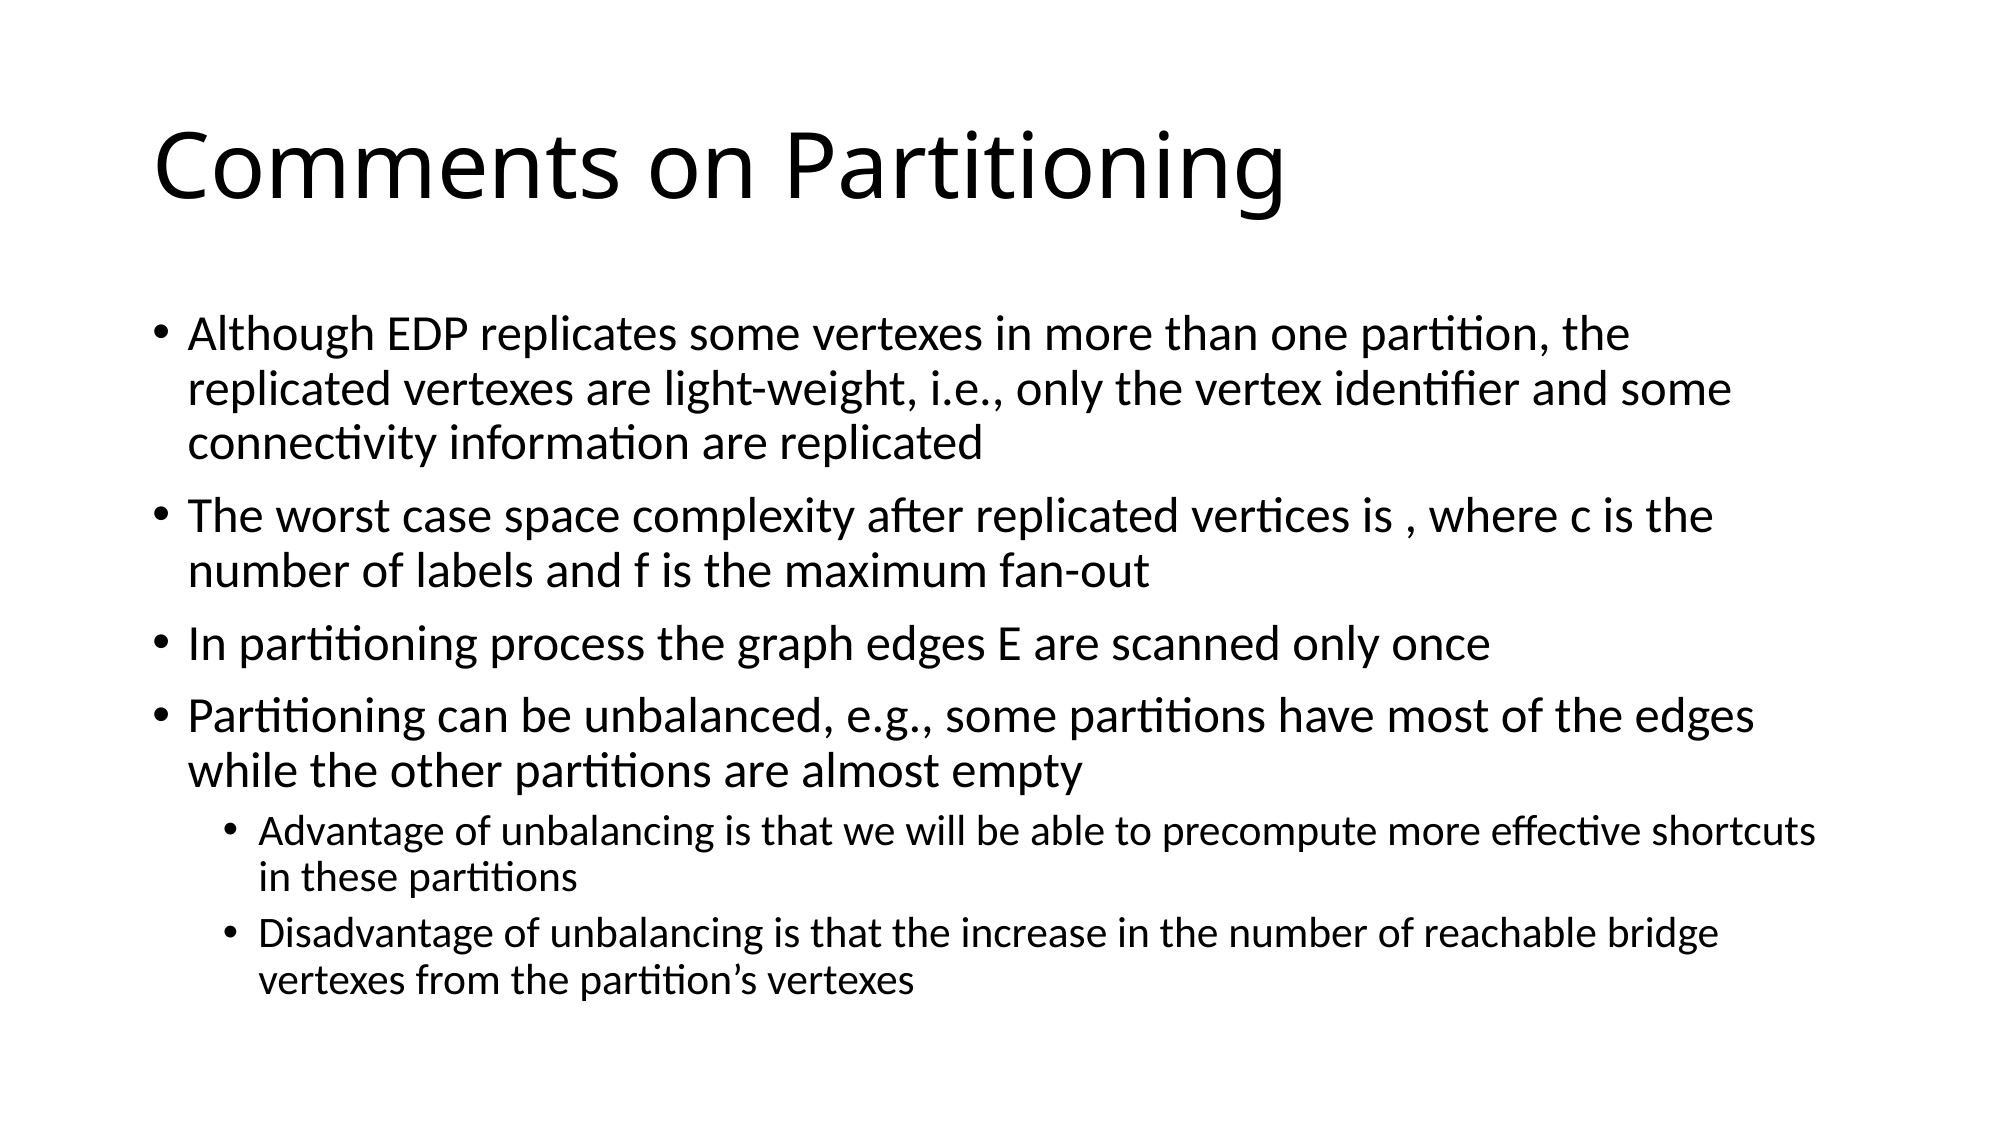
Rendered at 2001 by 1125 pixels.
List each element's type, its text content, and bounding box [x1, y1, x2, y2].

title Comments on Partitioning [137, 59, 1863, 278]
